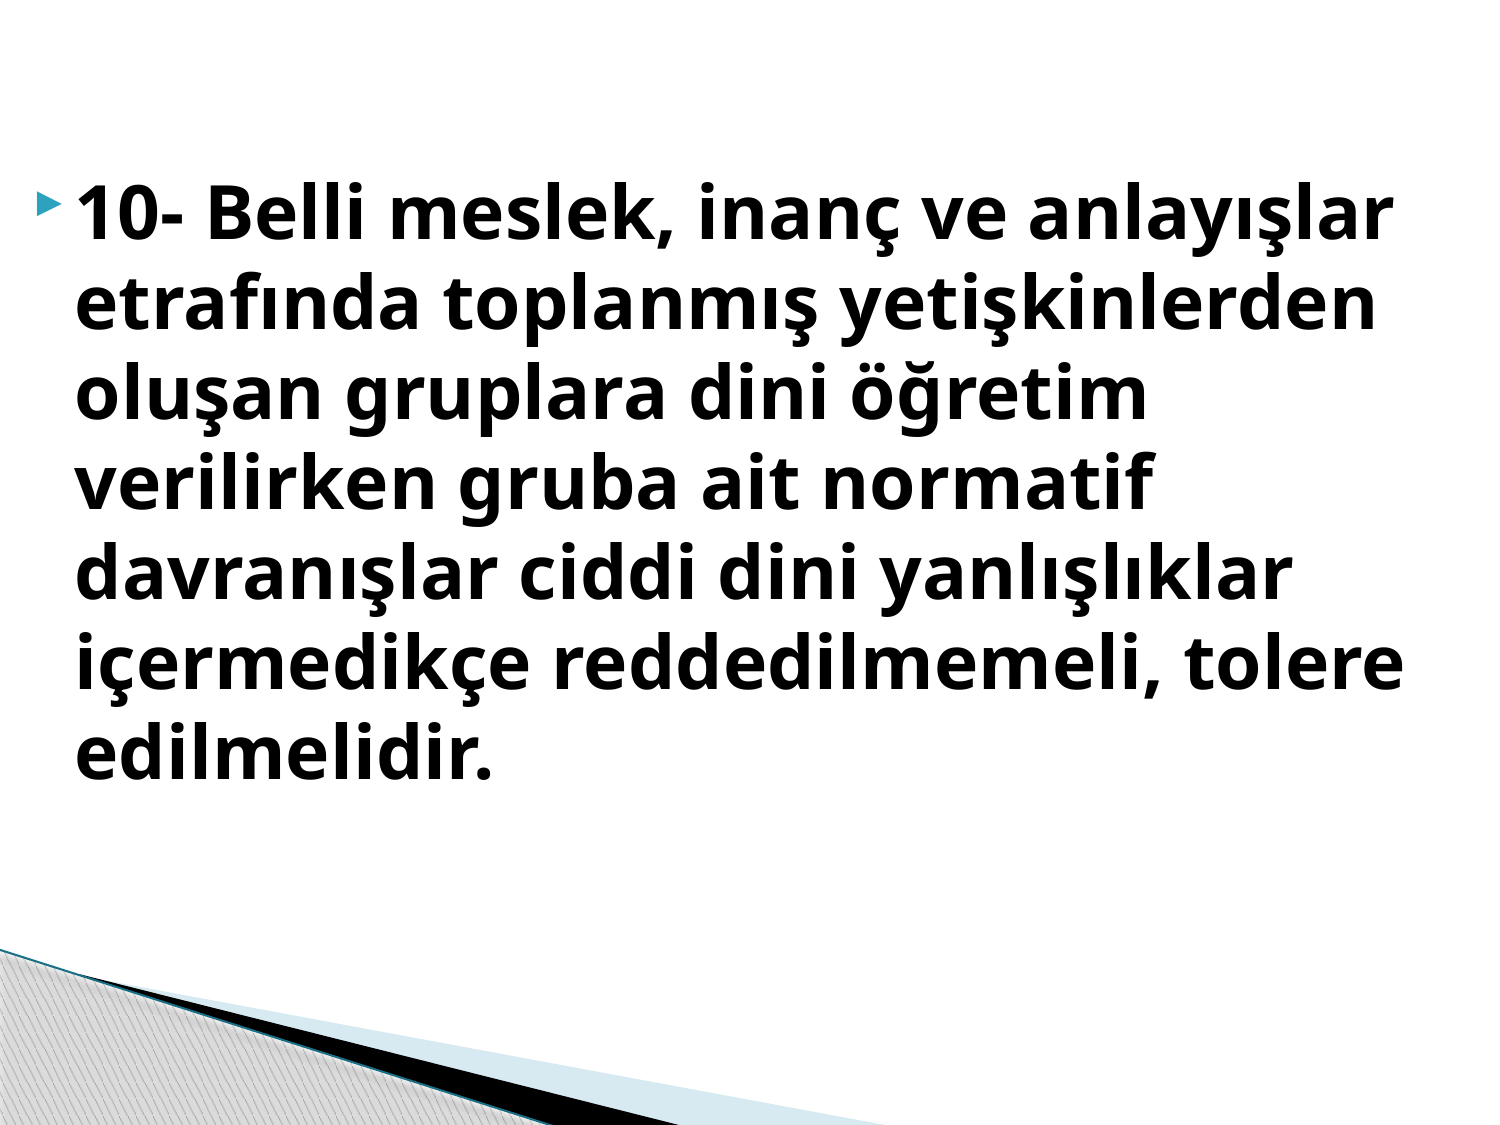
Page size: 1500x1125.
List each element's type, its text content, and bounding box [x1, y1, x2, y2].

list 10- Belli meslek, inanç ve anlayışlar etrafında toplanmış yetişkinlerden oluşan gruplara dini öğretim verilirken gruba ait normatif davranışlar ciddi dini yanlışlıklar içermedikçe reddedilmemeli, tolere edilmelidir. [0, 58, 1465, 1020]
